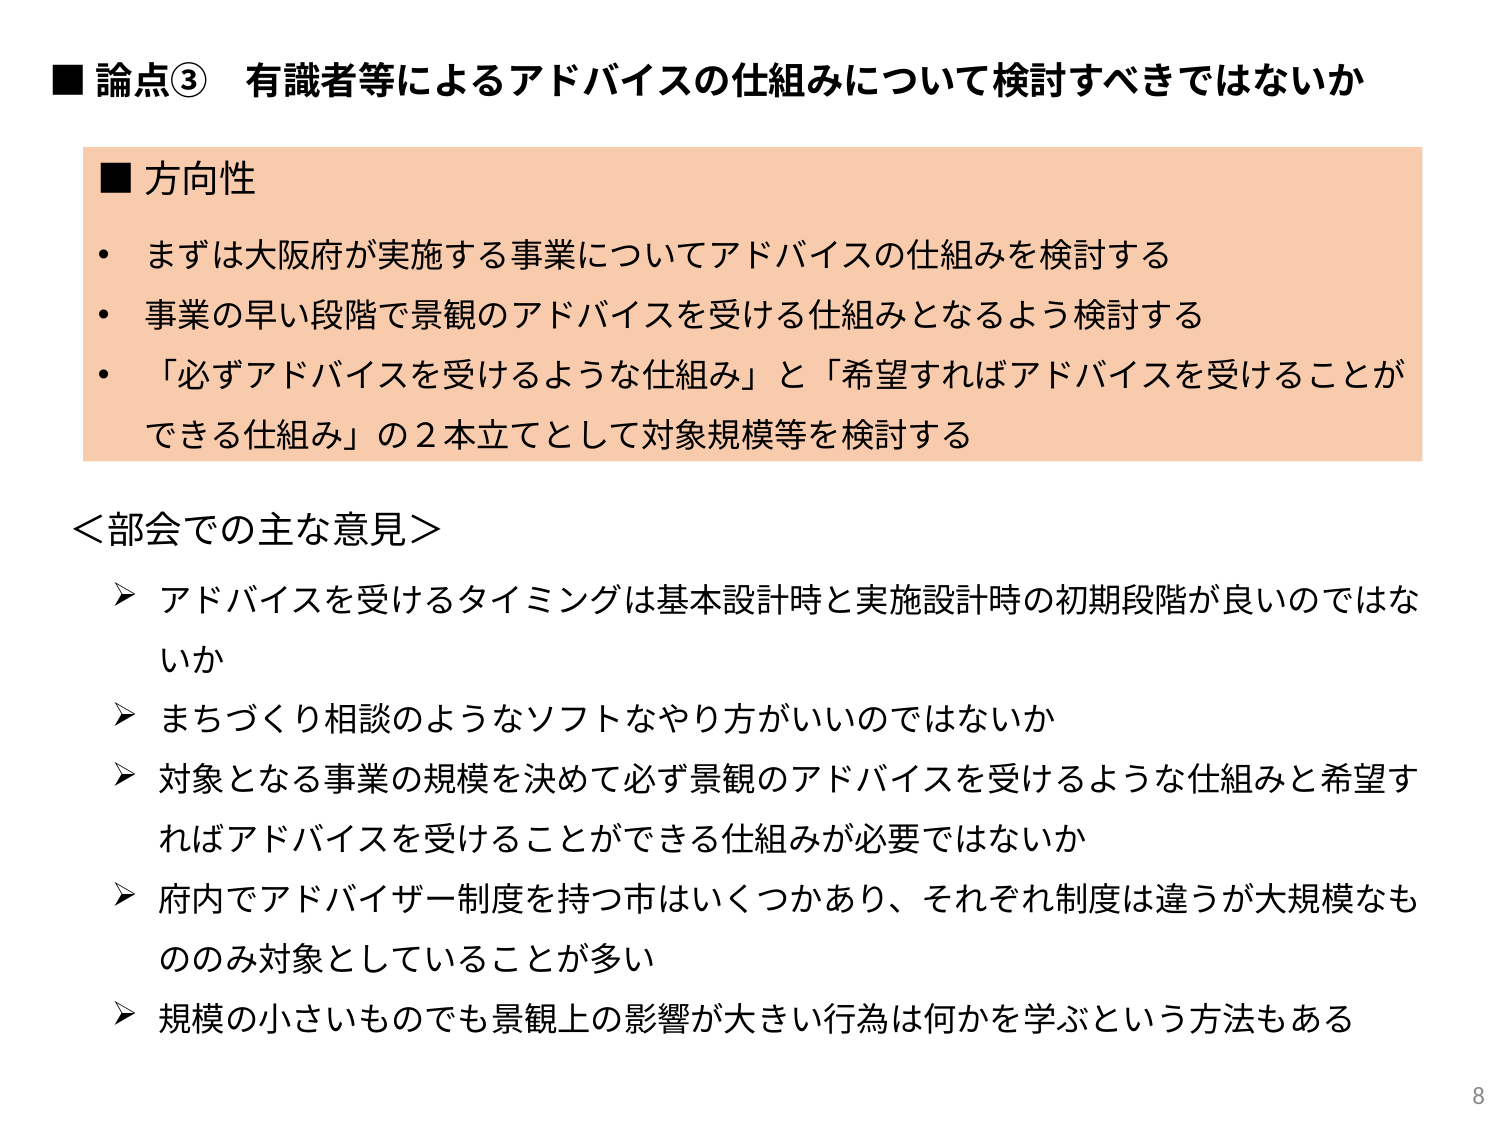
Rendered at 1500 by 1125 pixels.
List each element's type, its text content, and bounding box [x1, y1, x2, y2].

text_box ■方向性 まずは大阪府が実施する事業についてアドバイスの仕組みを検討する 事業の早い段階で景観のアドバイスを受ける仕組みとなるよう検討する 「必ずアドバイスを受けるような仕組み」と「希望すればアドバイスを受けることができる仕組み」の２本立てとして対象規模等を検討する [83, 147, 1423, 462]
text_box ■論点③ 有識者等によるアドバイスの仕組みについて検討すべきではないか [34, 49, 1380, 110]
text_box アドバイスを受けるタイミングは基本設計時と実施設計時の初期段階が良いのではないか まちづくり相談のようなソフトなやり方がいいのではないか 対象となる事業の規模を決めて必ず景観のアドバイスを受けるような仕組みと希望すればアドバイスを受けることができる仕組みが必要ではないか 府内でアドバイザー制度を持つ市はいくつかあり、それぞれ制度は違うが大規模なもののみ対象としていることが多い 規模の小さいものでも景観上の影響が大きい行為は何かを学ぶという方法もある [97, 551, 1445, 1046]
slide_number 8 [1162, 1065, 1500, 1125]
text_box ＜部会での主な意見＞ [55, 499, 1182, 559]
